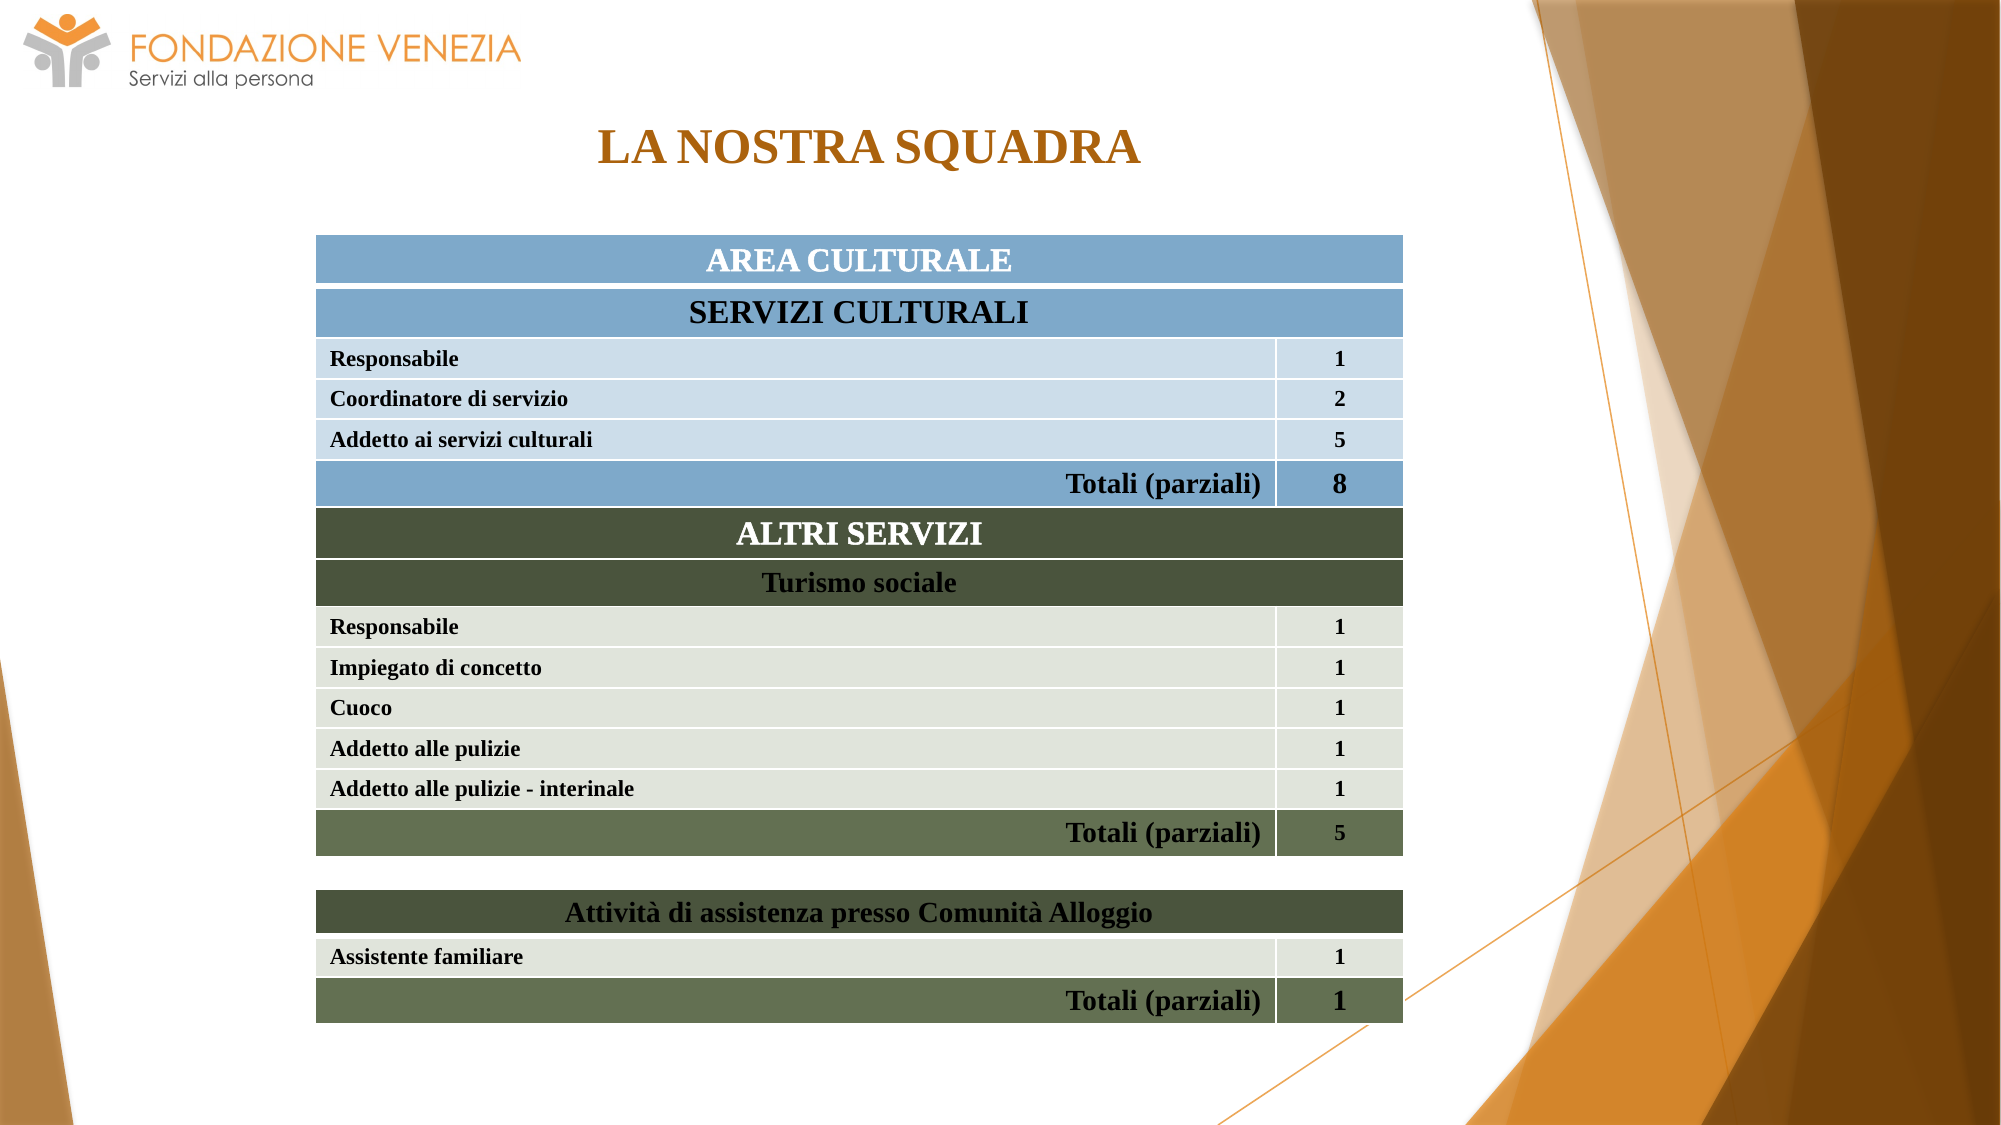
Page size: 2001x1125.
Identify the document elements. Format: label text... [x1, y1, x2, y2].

table_cell SERVIZI CULTURALI [316, 289, 1403, 337]
table_cell 1 [1277, 607, 1403, 646]
table_cell 1 [1277, 729, 1403, 768]
table_cell Responsabile [316, 607, 1275, 646]
table_cell Addetto alle pulizie [316, 729, 1275, 768]
table_cell Totali (parziali) [316, 461, 1275, 506]
table_header Attività di assistenza presso Comunità Alloggio [316, 890, 1403, 933]
table_cell Impiegato di concetto [316, 648, 1275, 687]
table_cell Assistente familiare [316, 939, 1275, 976]
table_cell Addetto ai servizi culturali [316, 420, 1275, 459]
table_cell Cuoco [316, 689, 1275, 727]
table_cell Responsabile [316, 339, 1275, 378]
table_cell ALTRI SERVIZI [316, 508, 1403, 558]
table_cell 1 [1277, 339, 1403, 378]
table_cell 1 [1277, 689, 1403, 727]
table_cell 1 [1277, 939, 1403, 976]
table_cell 2 [1277, 380, 1403, 418]
table_cell Totali (parziali) [316, 810, 1275, 856]
table_cell 1 [1277, 978, 1403, 1023]
title LA NOSTRA SQUADRA [573, 106, 1166, 180]
table_cell 1 [1277, 770, 1403, 808]
picture [23, 13, 521, 90]
table_cell 1 [1277, 648, 1403, 687]
table_cell Totali (parziali) [316, 978, 1275, 1023]
table_cell Coordinatore di servizio [316, 380, 1275, 418]
table_cell Addetto alle pulizie - interinale [316, 770, 1275, 808]
table_cell 5 [1277, 420, 1403, 459]
table_cell Turismo sociale [316, 560, 1403, 606]
table_cell 5 [1277, 810, 1403, 856]
table_header AREA CULTURALE [316, 235, 1403, 283]
table_cell 8 [1277, 461, 1403, 506]
